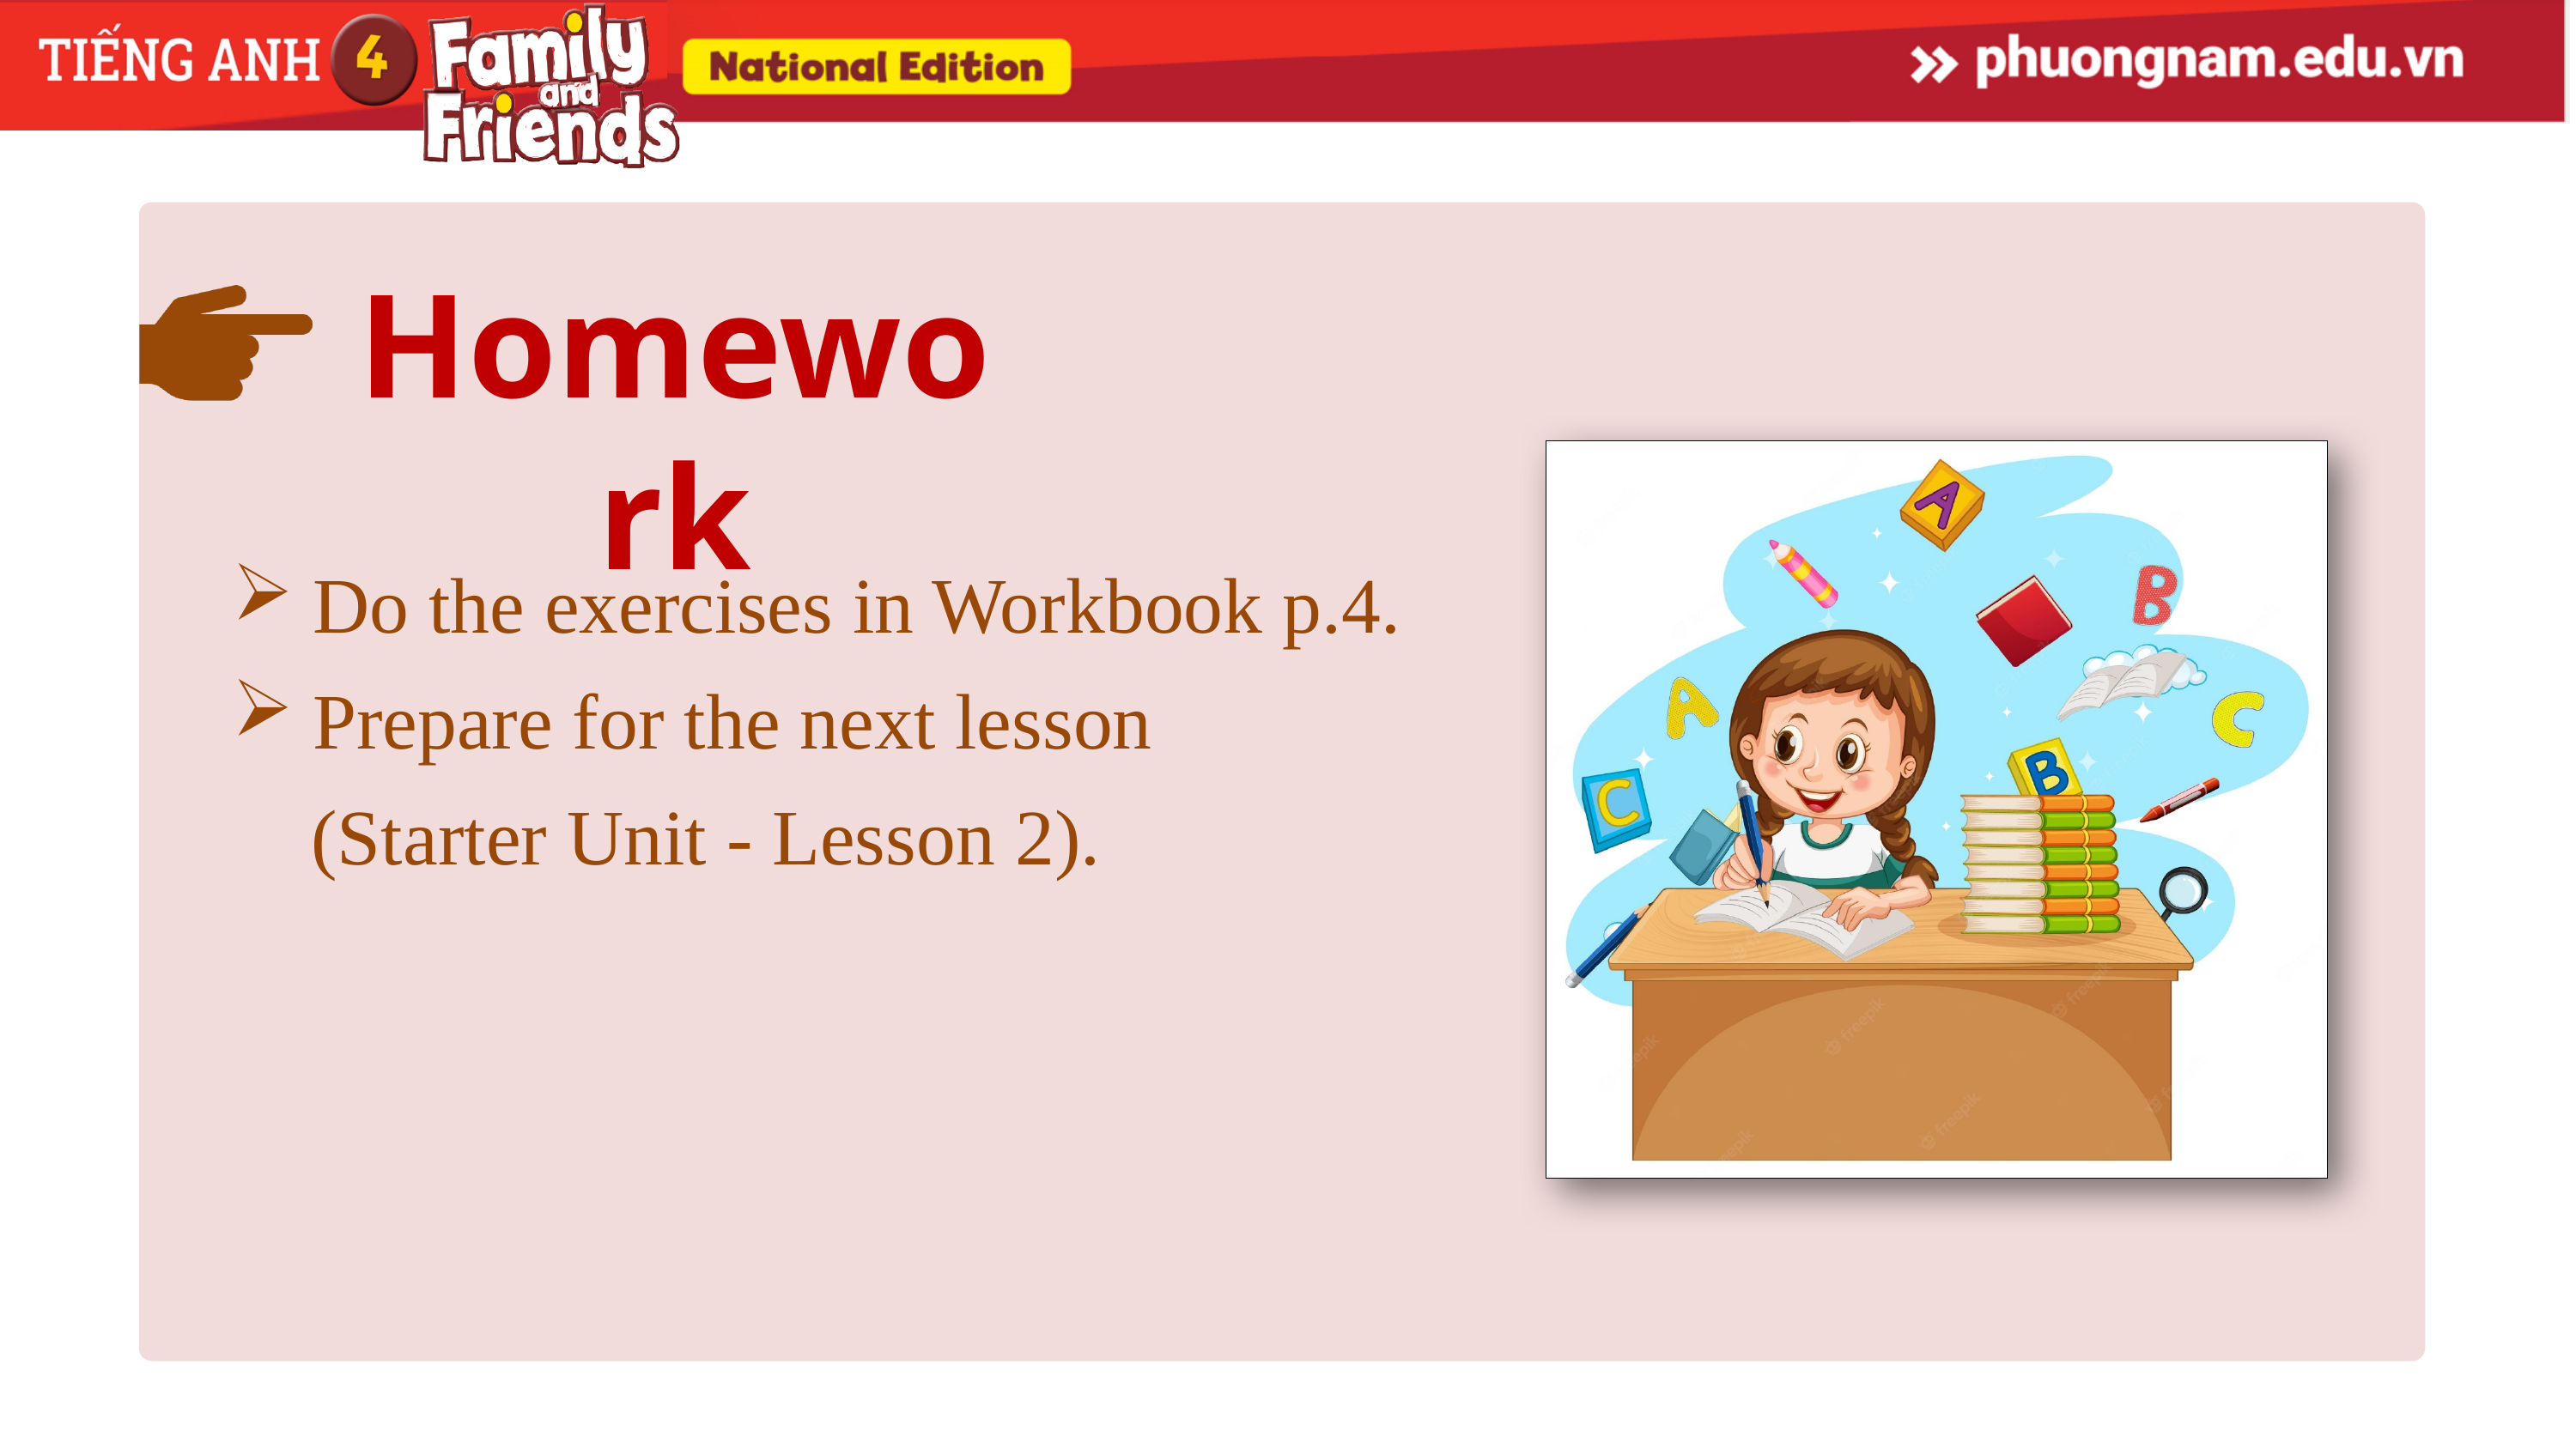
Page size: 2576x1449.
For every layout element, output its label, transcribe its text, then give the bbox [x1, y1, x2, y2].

text_box Homework [331, 342, 1018, 548]
text_box [138, 342, 2426, 1361]
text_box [0, 0, 2571, 333]
picture [126, 244, 325, 442]
text_box Do the exercises in Workbook p.4. Prepare for the next lesson (Starter Unit - Lesson 2). [219, 548, 1540, 887]
picture [1545, 440, 2328, 1179]
